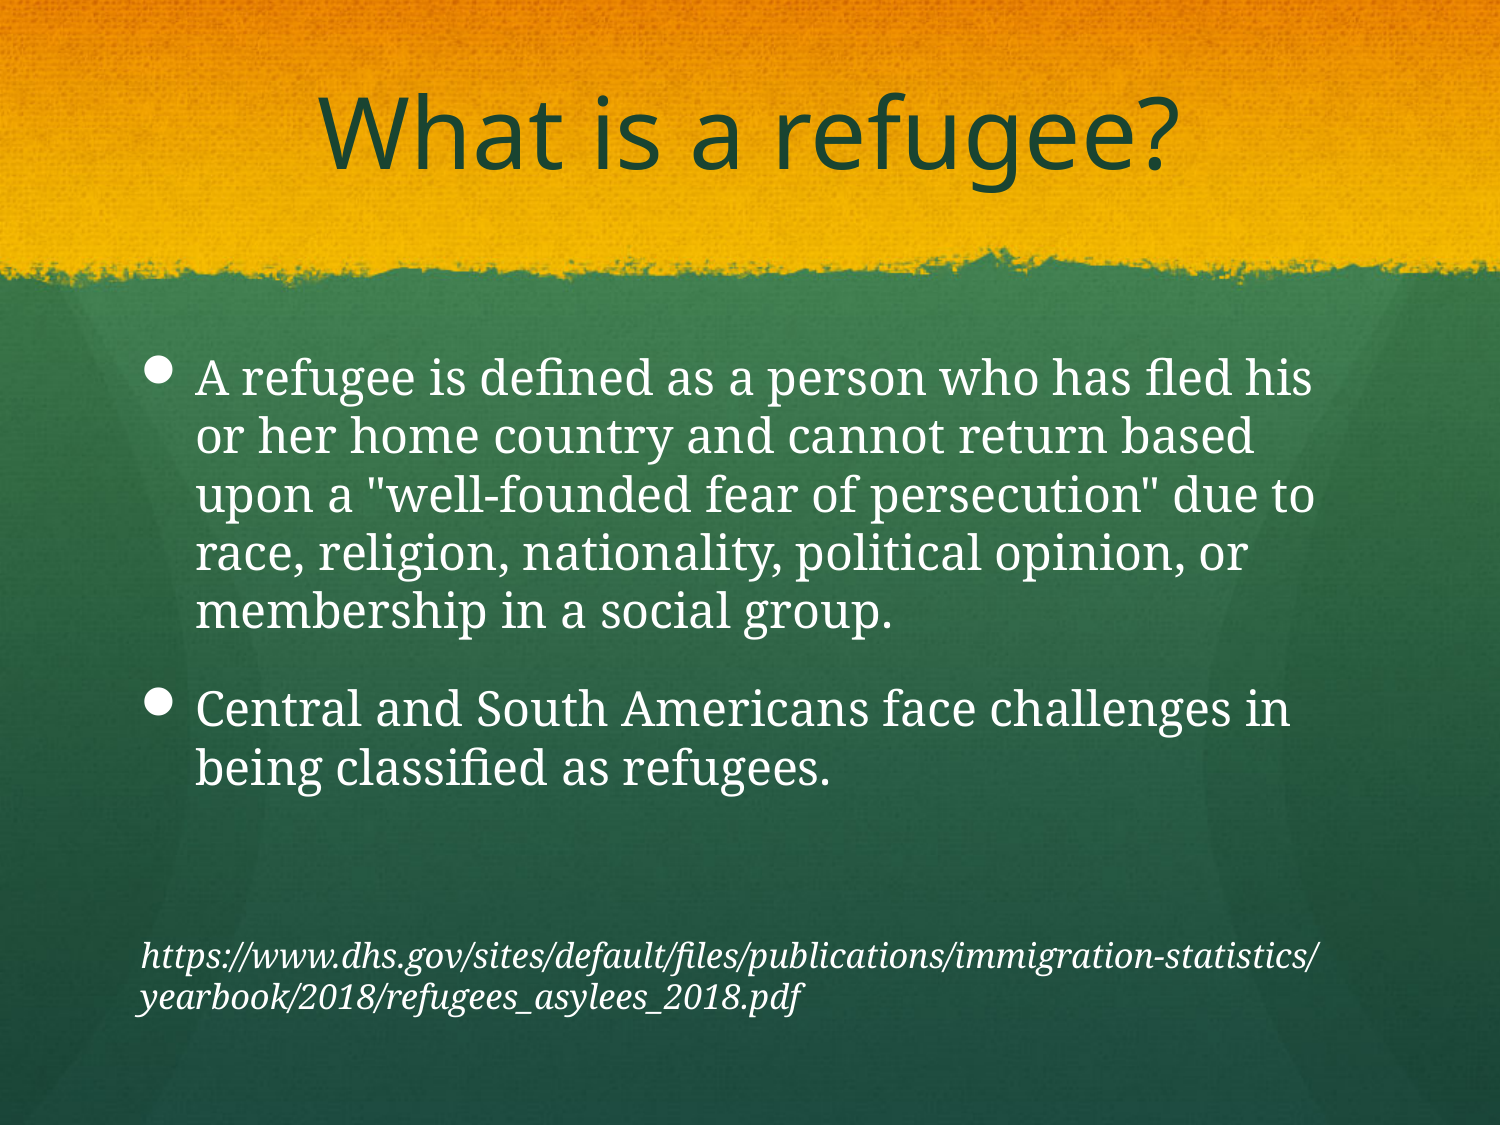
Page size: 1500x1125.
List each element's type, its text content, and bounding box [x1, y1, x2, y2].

title What is a refugee? [125, 13, 1375, 246]
picture [0, 0, 1500, 1125]
list A refugee is defined as a person who has fled his or her home country and cannot return based upon a "well-founded fear of persecution" due to race, religion, nationality, political opinion, or membership in a social group. Central and South Americans face challenges in being classified as refugees. https://www.dhs.gov/sites/default/files/publications/immigration-statistics/yearbook/2018/refugees_asylees_2018.pdf [125, 339, 1375, 1026]
